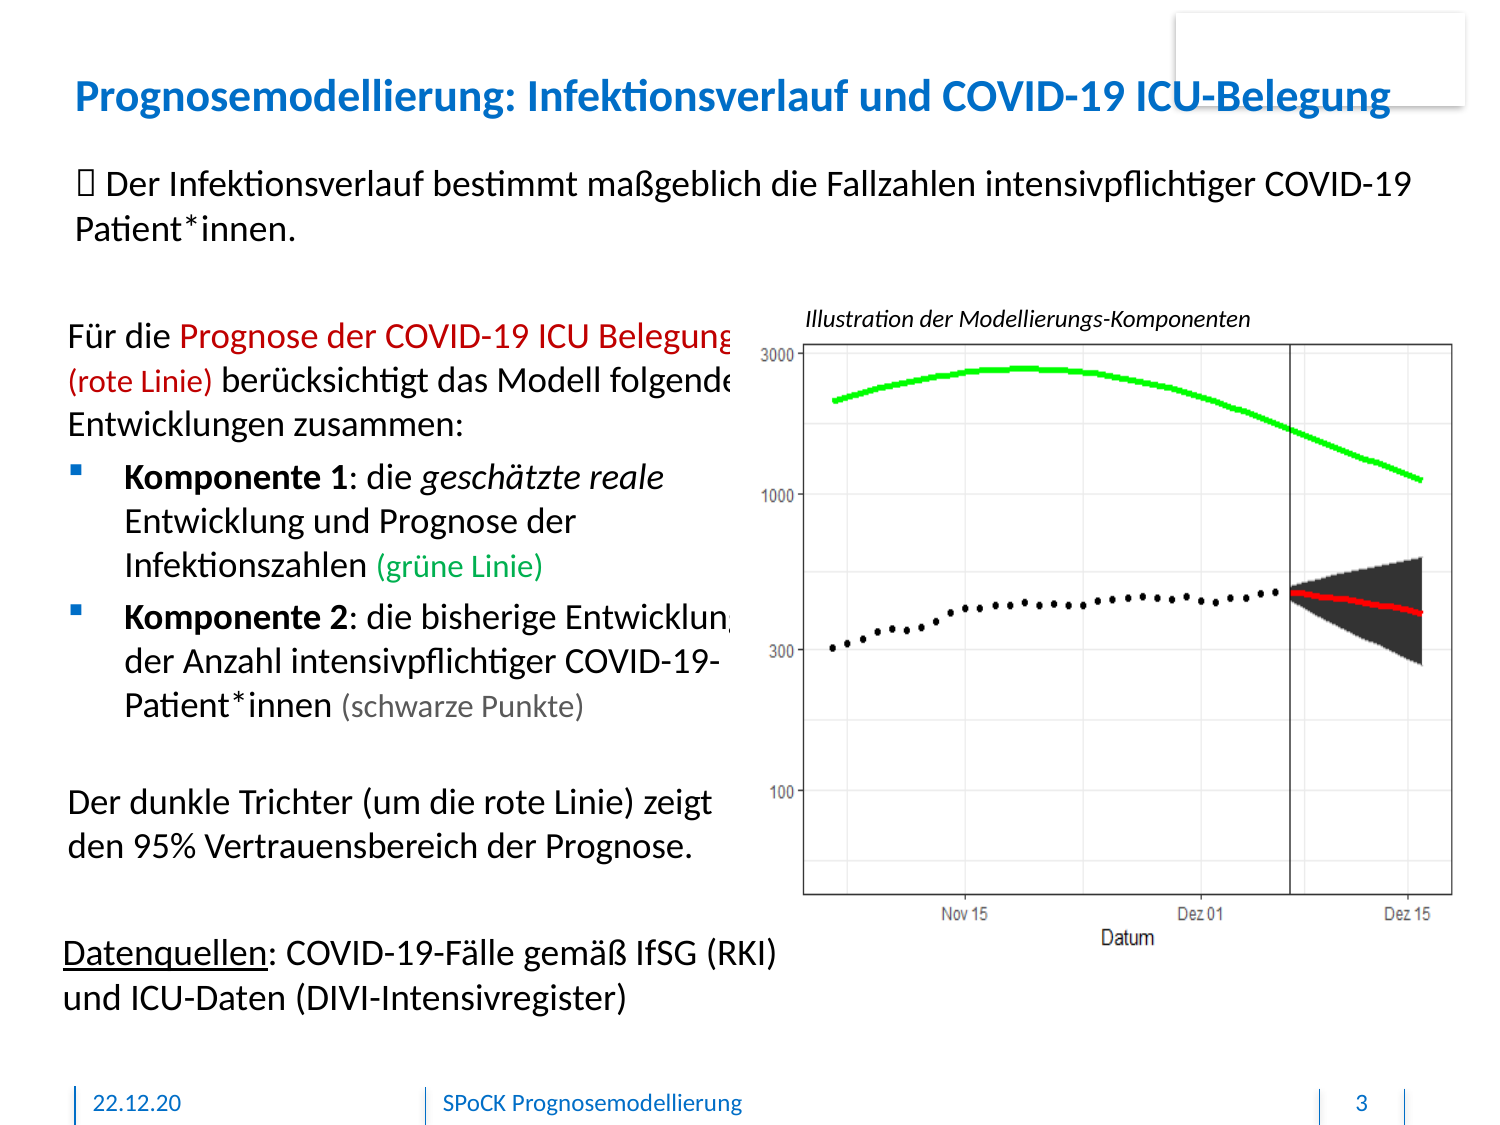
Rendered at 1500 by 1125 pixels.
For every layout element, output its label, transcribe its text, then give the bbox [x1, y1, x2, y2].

text_box Illustration der Modellierungs-Komponenten [790, 294, 1425, 329]
footer SPoCK Prognosemodellierung [442, 1086, 1293, 1119]
text_box Datenquellen: COVID-19-Fälle gemäß IfSG (RKI) und ICU-Daten (DIVI-Intensivregister) [48, 920, 809, 1026]
slide_number 3 [1321, 1086, 1403, 1119]
picture [729, 330, 1461, 959]
title Prognosemodellierung: Infektionsverlauf und COVID-19 ICU-Belegung [75, 65, 1423, 122]
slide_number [92, 1086, 398, 1119]
text_box  Der Infektionsverlauf bestimmt maßgeblich die Fallzahlen intensivpflichtiger COVID-19 Patient*innen. [59, 151, 1442, 256]
list Für die Prognose der COVID-19 ICU Belegung (rote Linie) berücksichtigt das Modell folgende Entwicklungen zusammen: Komponente 1: die geschätzte reale Entwicklung und Prognose der Infektionszahlen (grüne Linie) Komponente 2: die bisherige Entwicklung der Anzahl intensivpflichtiger COVID-19-Patient*innen (schwarze Punkte) Der dunkle Trichter (um die rote Linie) zeigt den 95% Vertrauensbereich der Prognose. [67, 311, 750, 875]
